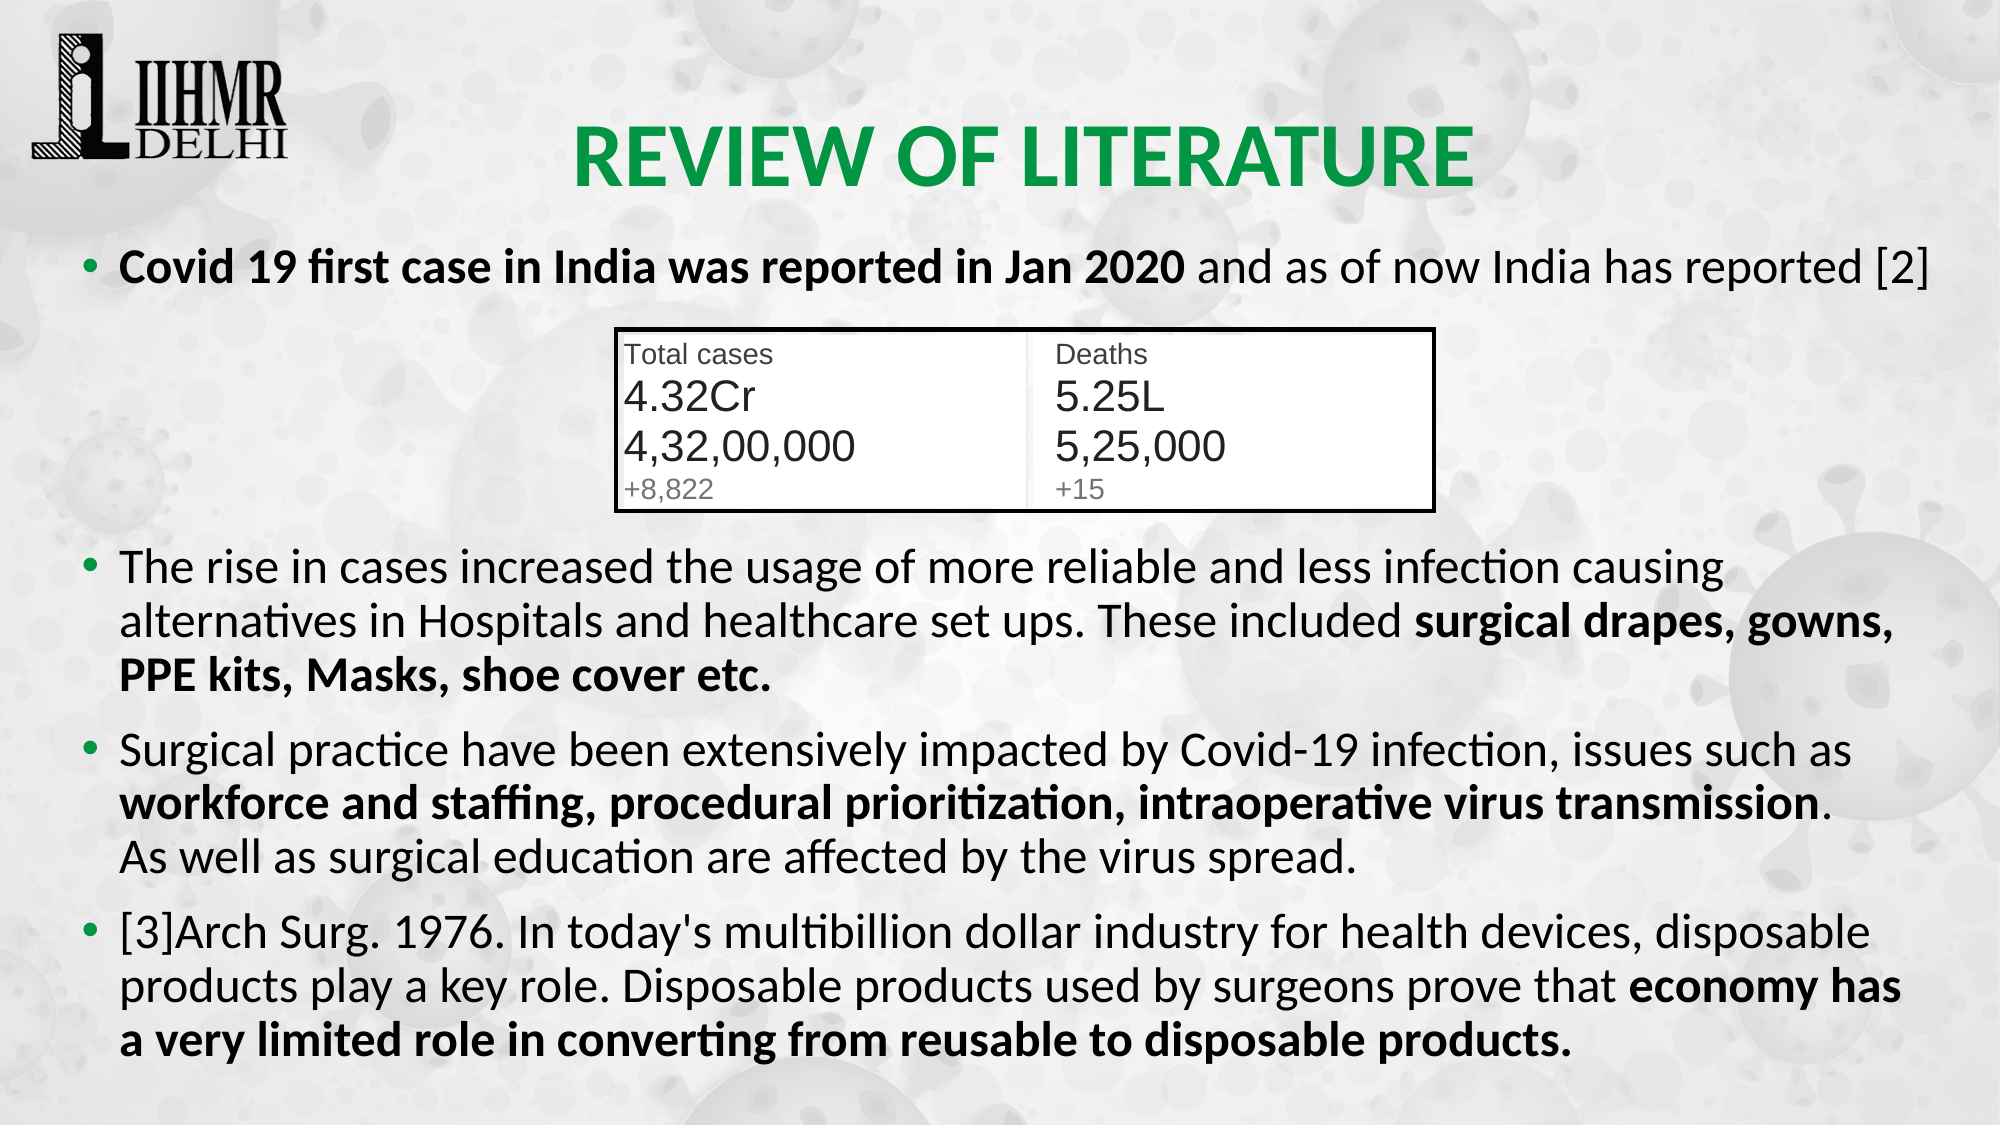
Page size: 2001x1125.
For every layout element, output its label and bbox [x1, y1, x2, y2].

text_box [616, 329, 1638, 597]
picture [0, 0, 2000, 1125]
